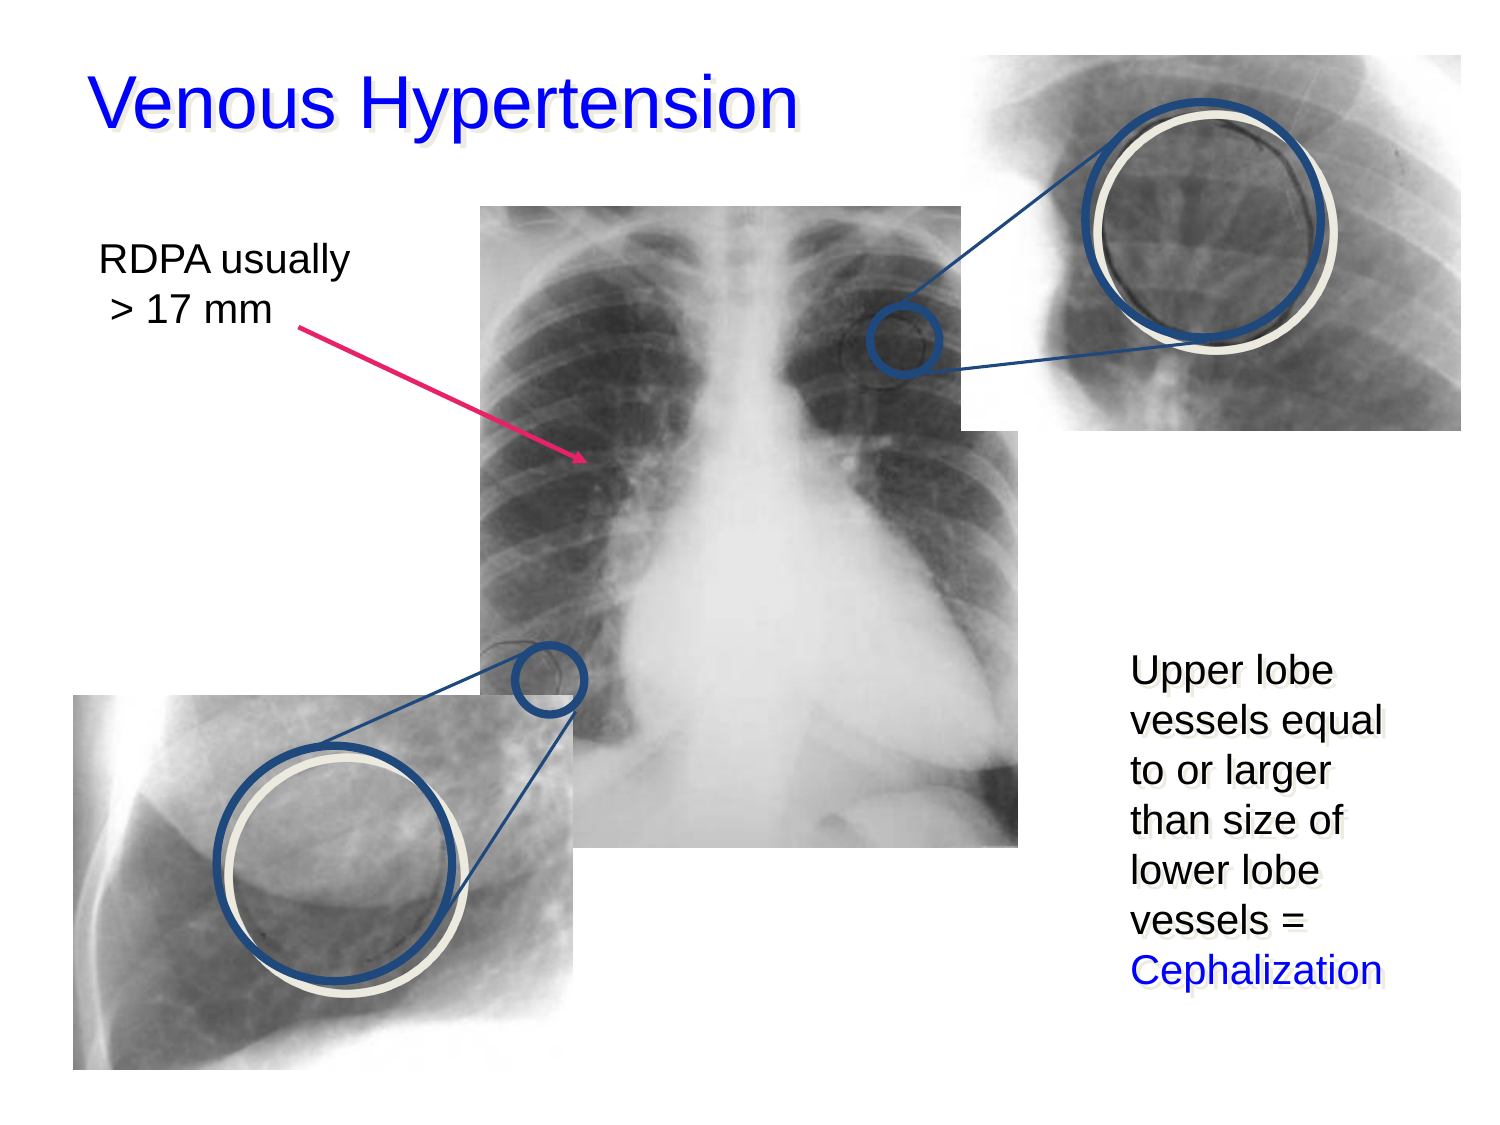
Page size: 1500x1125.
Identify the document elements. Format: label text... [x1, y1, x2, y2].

text_box Venous Hypertension [72, 22, 912, 174]
text_box RDPA usually > 17 mm [83, 224, 428, 339]
picture [72, 55, 1461, 1070]
text_box Upper lobe vessels equal to or larger than size of lower lobe vessels = Cephalization [1115, 635, 1429, 1001]
